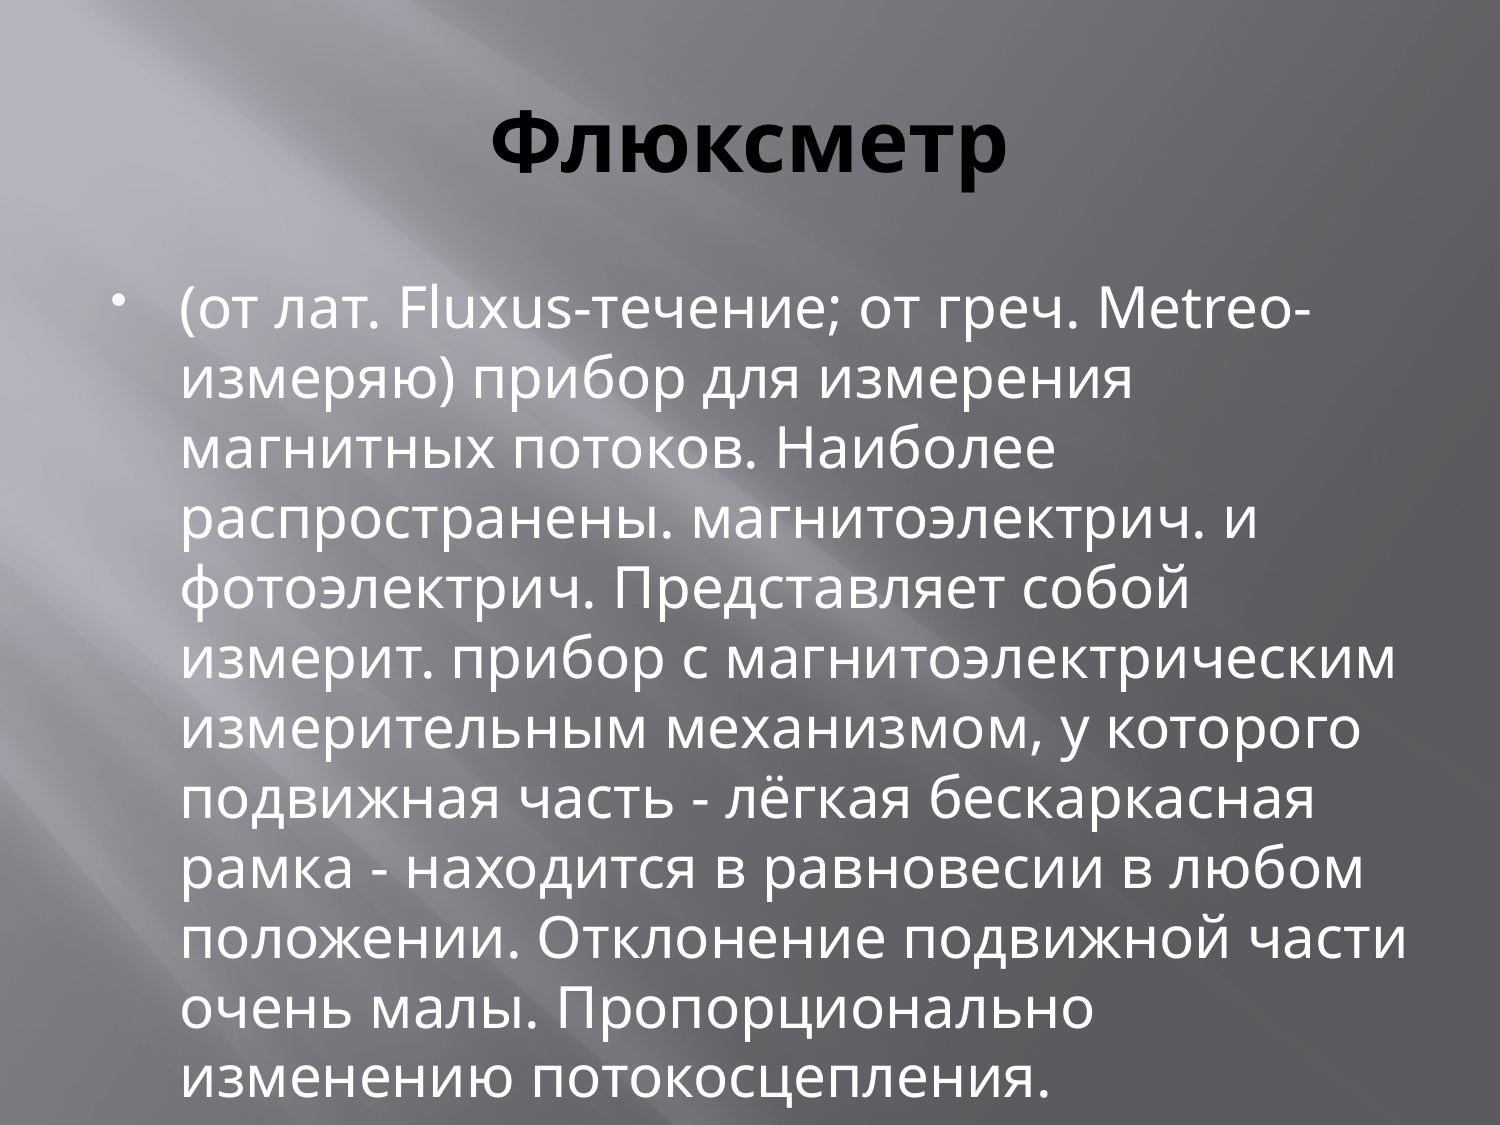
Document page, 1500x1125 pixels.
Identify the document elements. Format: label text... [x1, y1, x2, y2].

list (от лат. Fluxus-течение; от греч. Metreo-измеряю) прибор для измерения магнитных потоков. Наиболее распространены. магнитоэлектрич. и фотоэлектрич. Представляет собой измерит. прибор с магнитоэлектрическим измерительным механизмом, у которого подвижная часть - лёгкая бескаркасная рамка - находится в равновесии в любом положении. Отклонение подвижной части очень малы. Пропорционально изменению потокосцепления. [75, 262, 1425, 1035]
title Флюксметр [75, 45, 1425, 233]
